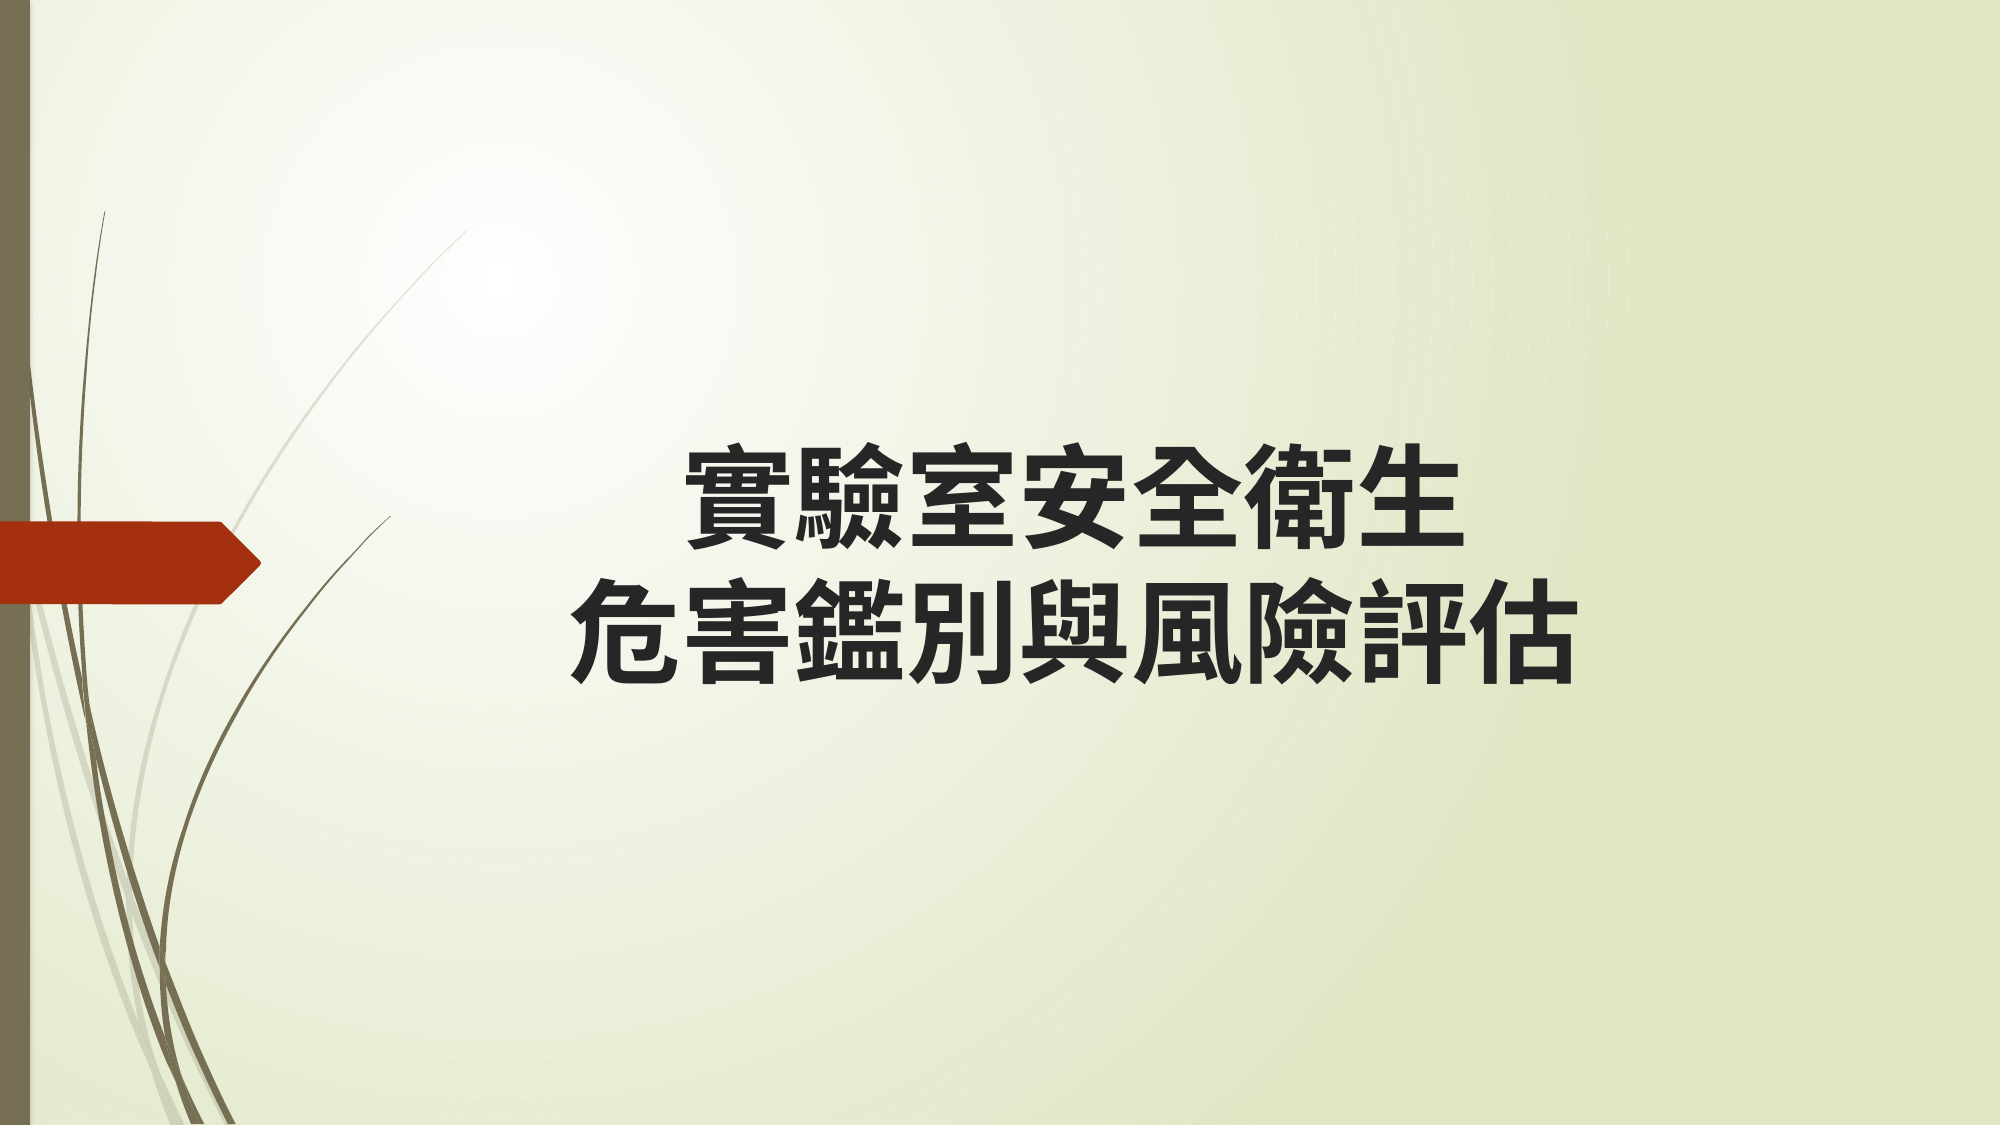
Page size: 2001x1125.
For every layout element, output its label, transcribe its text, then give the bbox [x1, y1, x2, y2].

title 實驗室安全衛生 危害鑑別與風險評估 [495, 389, 1655, 705]
